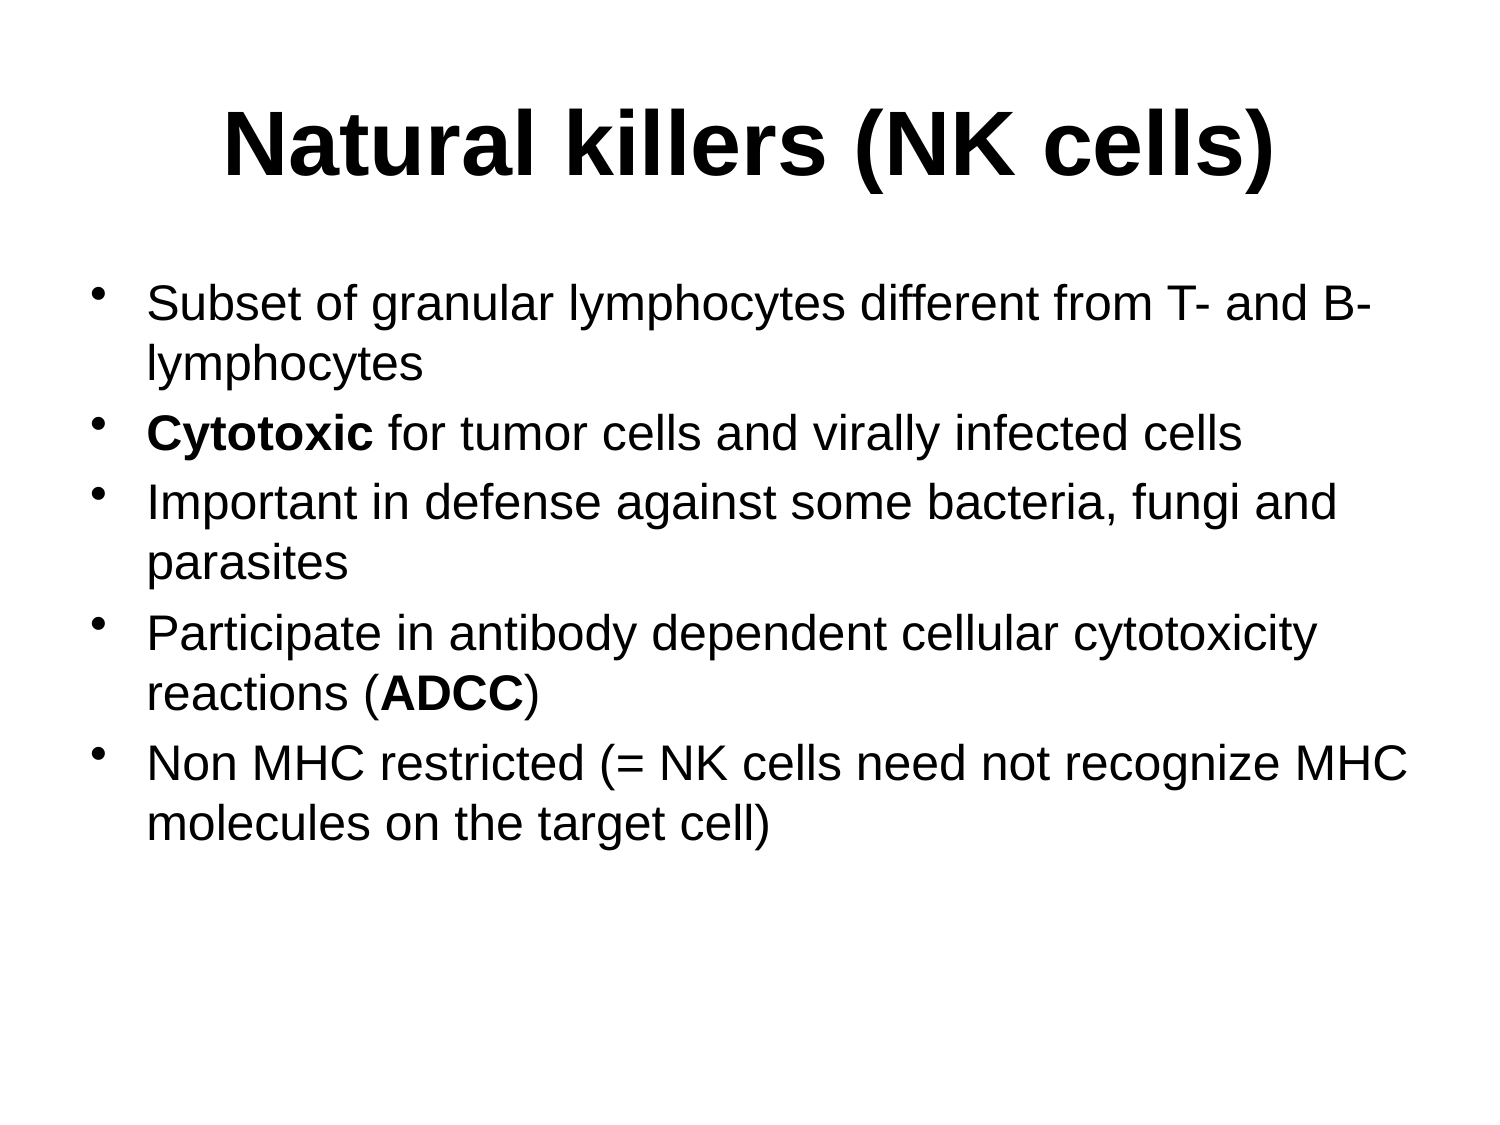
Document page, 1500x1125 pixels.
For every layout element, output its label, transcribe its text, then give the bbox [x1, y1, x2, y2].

title Natural killers (NK cells) [74, 44, 1426, 233]
list Subset of granular lymphocytes different from T- and B-lymphocytes Cytotoxic for tumor cells and virally infected cells Important in defense against some bacteria, fungi and parasites Participate in antibody dependent cellular cytotoxicity reactions (ADCC) Non MHC restricted (= NK cells need not recognize MHC molecules on the target cell) [74, 262, 1426, 1006]
